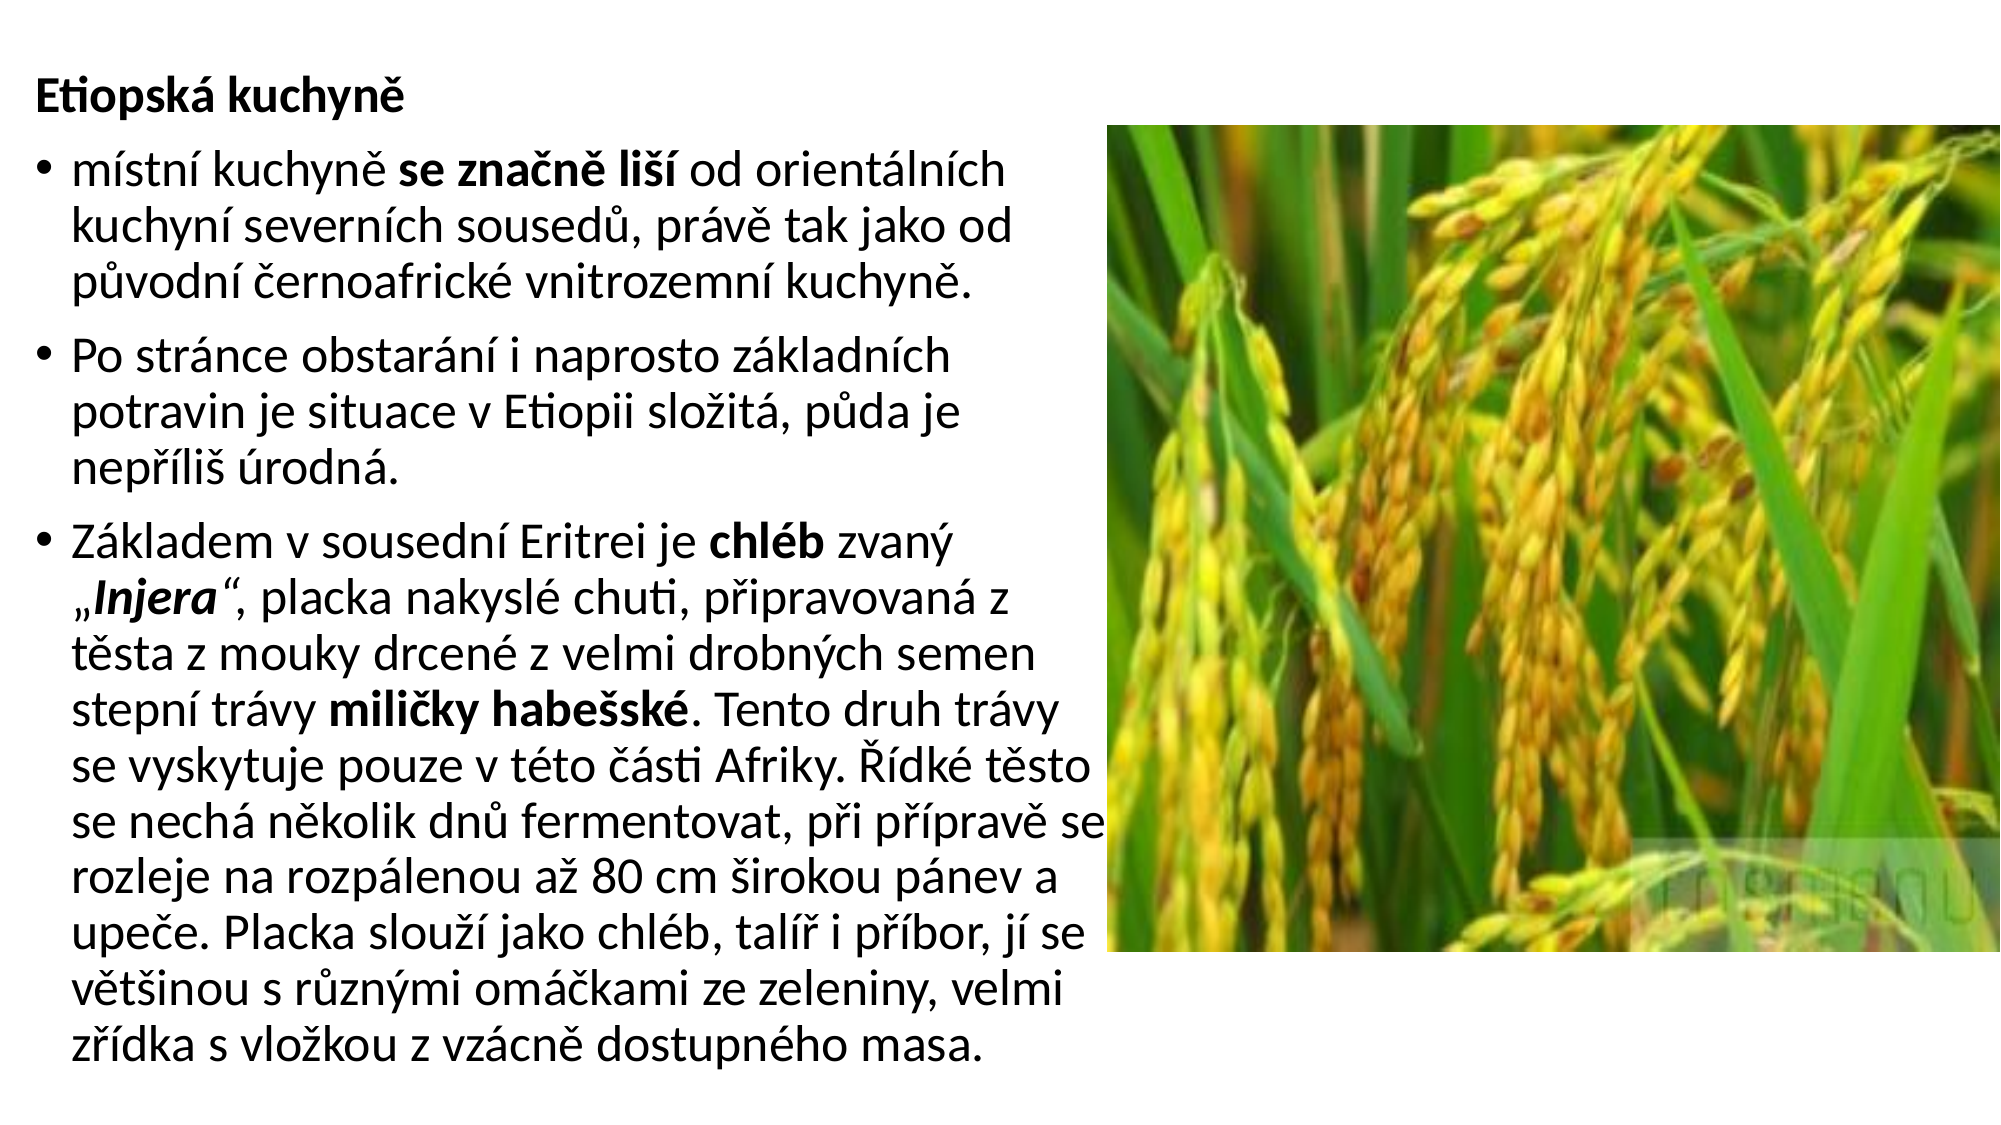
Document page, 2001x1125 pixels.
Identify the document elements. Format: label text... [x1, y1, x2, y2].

picture [1107, 125, 2000, 952]
list Etiopská kuchyně místní kuchyně se značně liší od orientálních kuchyní severních sousedů, právě tak jako od původní černoafrické vnitrozemní kuchyně. Po stránce obstarání i naprosto základních potravin je situace v Etiopii složitá, půda je nepříliš úrodná. Základem v sousední Eritrei je chléb zvaný „Injera“, placka nakyslé chuti, připravovaná z těsta z mouky drcené z velmi drobných semen stepní trávy miličky habešské. Tento druh trávy se vyskytuje pouze v této části Afriky. Řídké těsto se nechá několik dnů fermentovat, při přípravě se rozleje na rozpálenou až 80 cm širokou pánev a upeče. Placka slouží jako chléb, talíř i příbor, jí se většinou s různými omáčkami ze zeleniny, velmi zřídka s vložkou z vzácně dostupného masa. [20, 59, 1125, 1125]
